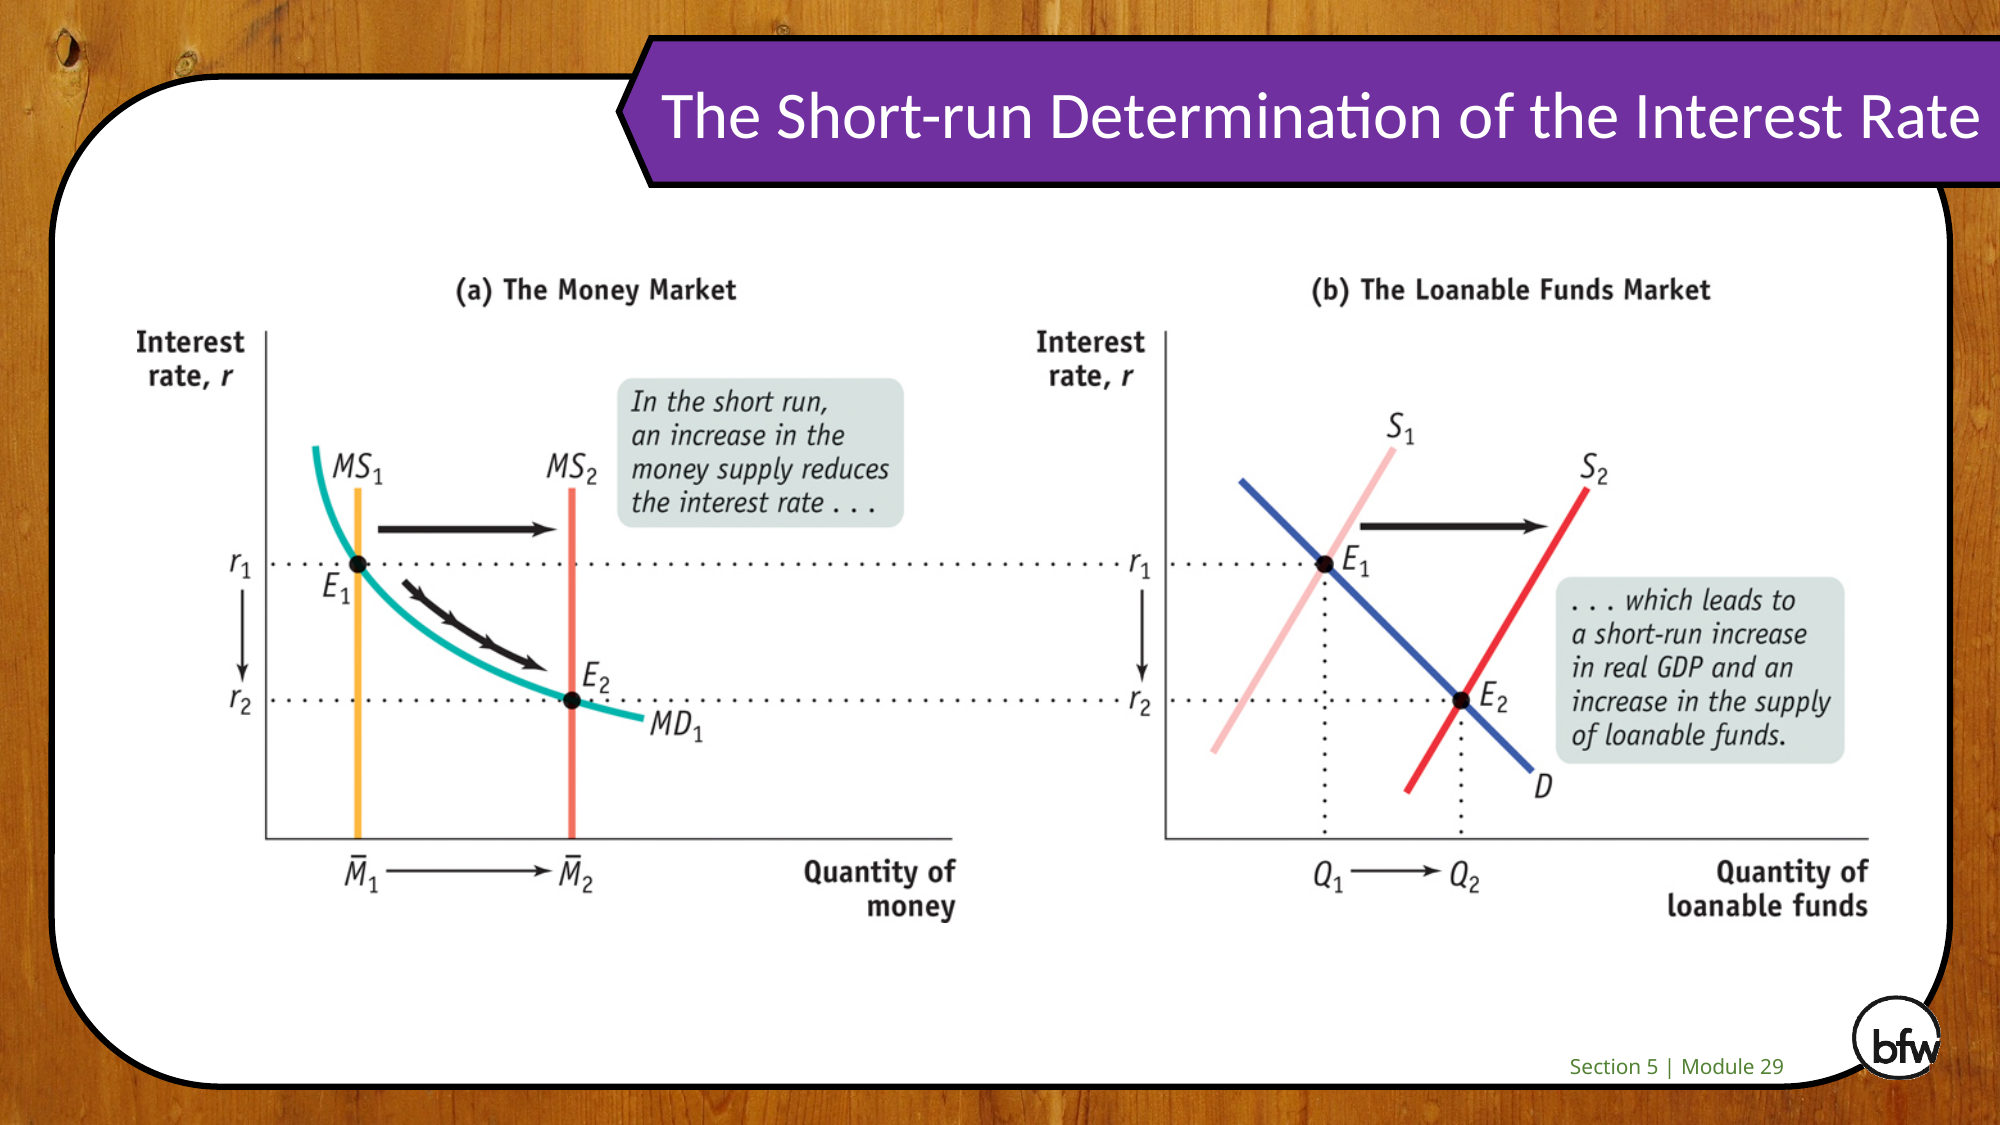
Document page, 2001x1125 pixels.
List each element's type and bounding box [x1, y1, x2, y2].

list [0, 0, 2000, 1125]
picture [1850, 992, 1943, 1082]
picture [137, 277, 1870, 923]
